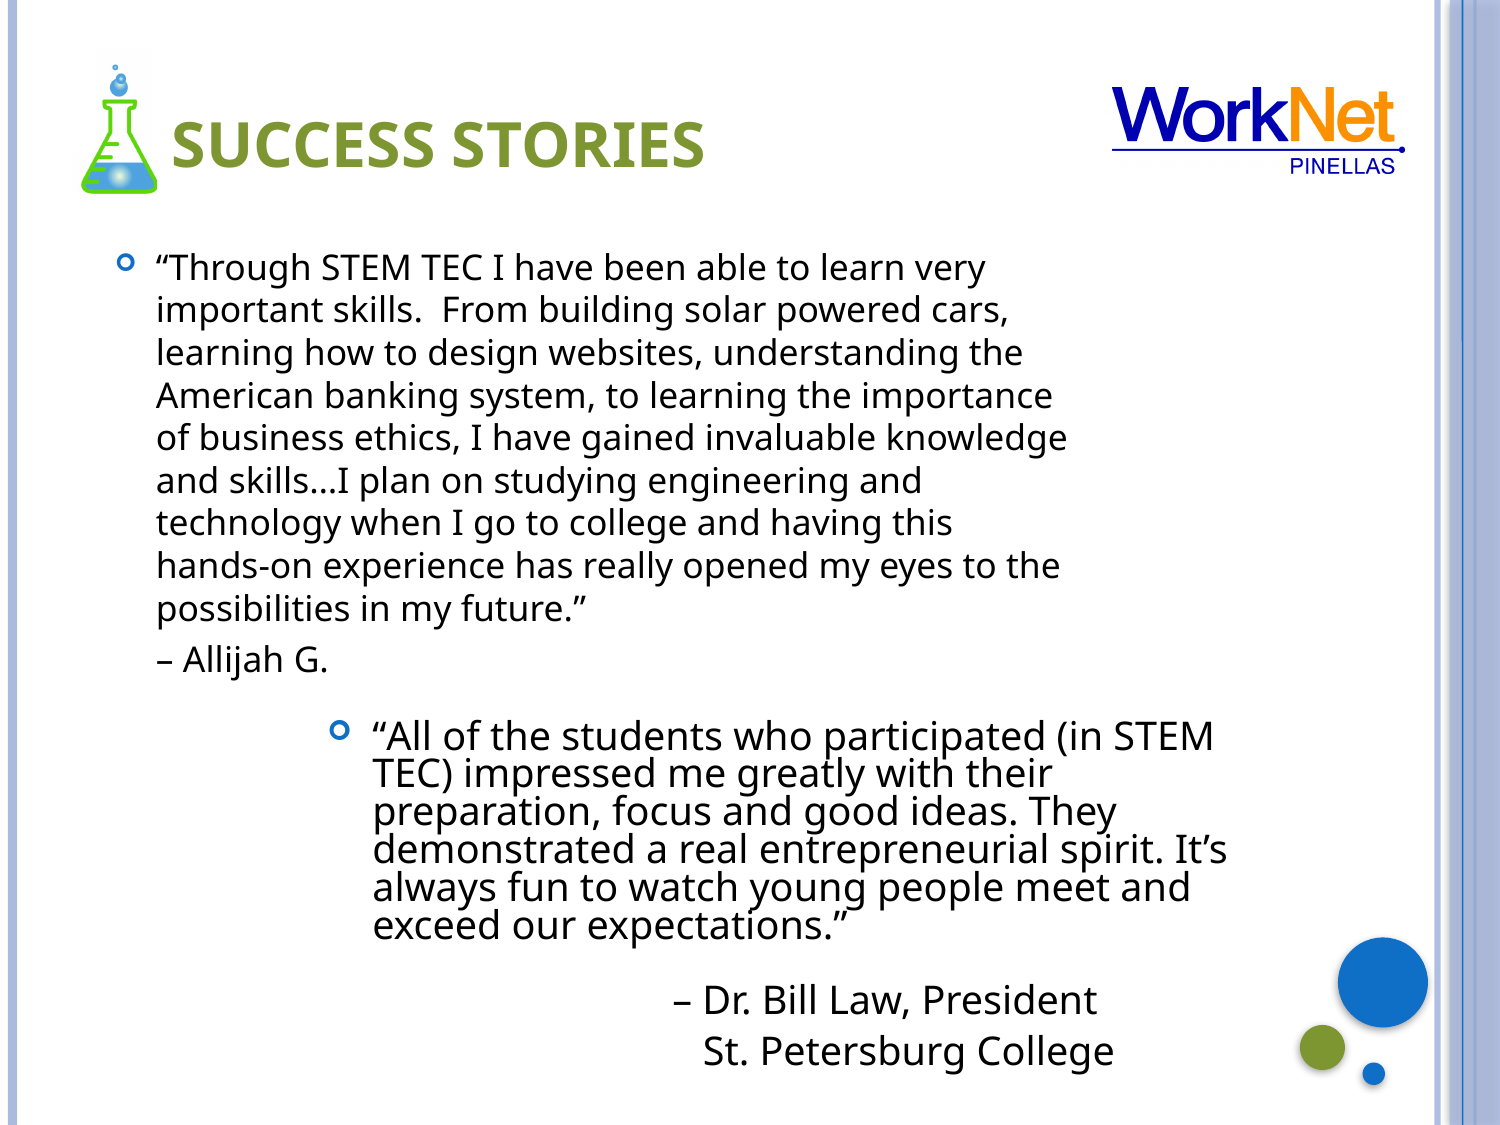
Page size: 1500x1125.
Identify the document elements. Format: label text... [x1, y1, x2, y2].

title Success Stories [157, 54, 1308, 188]
list “Through STEM TEC I have been able to learn very important skills. From building solar powered cars, learning how to design websites, understanding the American banking system, to learning the importance of business ethics, I have gained invaluable knowledge and skills…I plan on studying engineering and technology when I go to college and having this hands-on experience has really opened my eyes to the possibilities in my future.” – Allijah G. [99, 237, 1088, 688]
picture [1308, 87, 1405, 174]
picture [73, 50, 158, 200]
text_box “All of the students who participated (in STEM TEC) impressed me greatly with their preparation, focus and good ideas. They demonstrated a real entrepreneurial spirit. It’s always fun to watch young people meet and exceed our expectations.” – Dr. Bill Law, President St. Petersburg College [312, 712, 1275, 1125]
